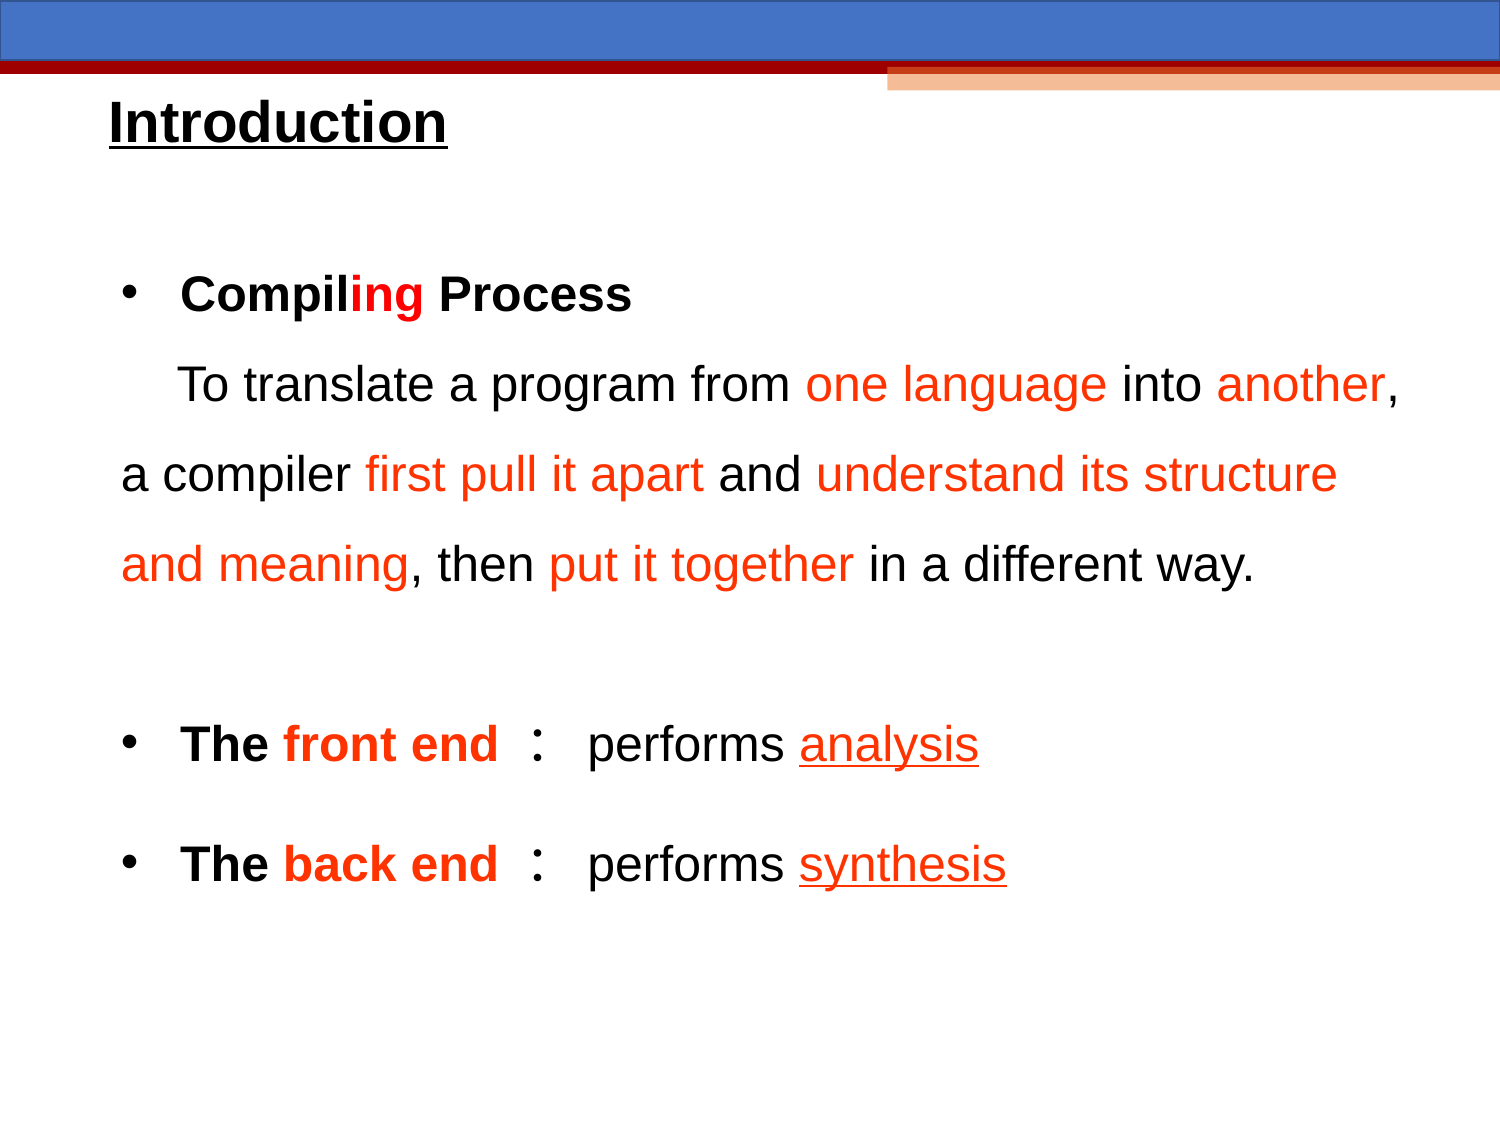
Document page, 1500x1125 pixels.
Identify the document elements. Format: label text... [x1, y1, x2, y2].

text_box Introduction [93, 76, 750, 162]
text_box Compiling Process To translate a program from one language into another, a compiler first pull it apart and understand its structure and meaning, then put it together in a different way. The front end ：performs analysis The back end ：performs synthesis [106, 224, 1439, 900]
